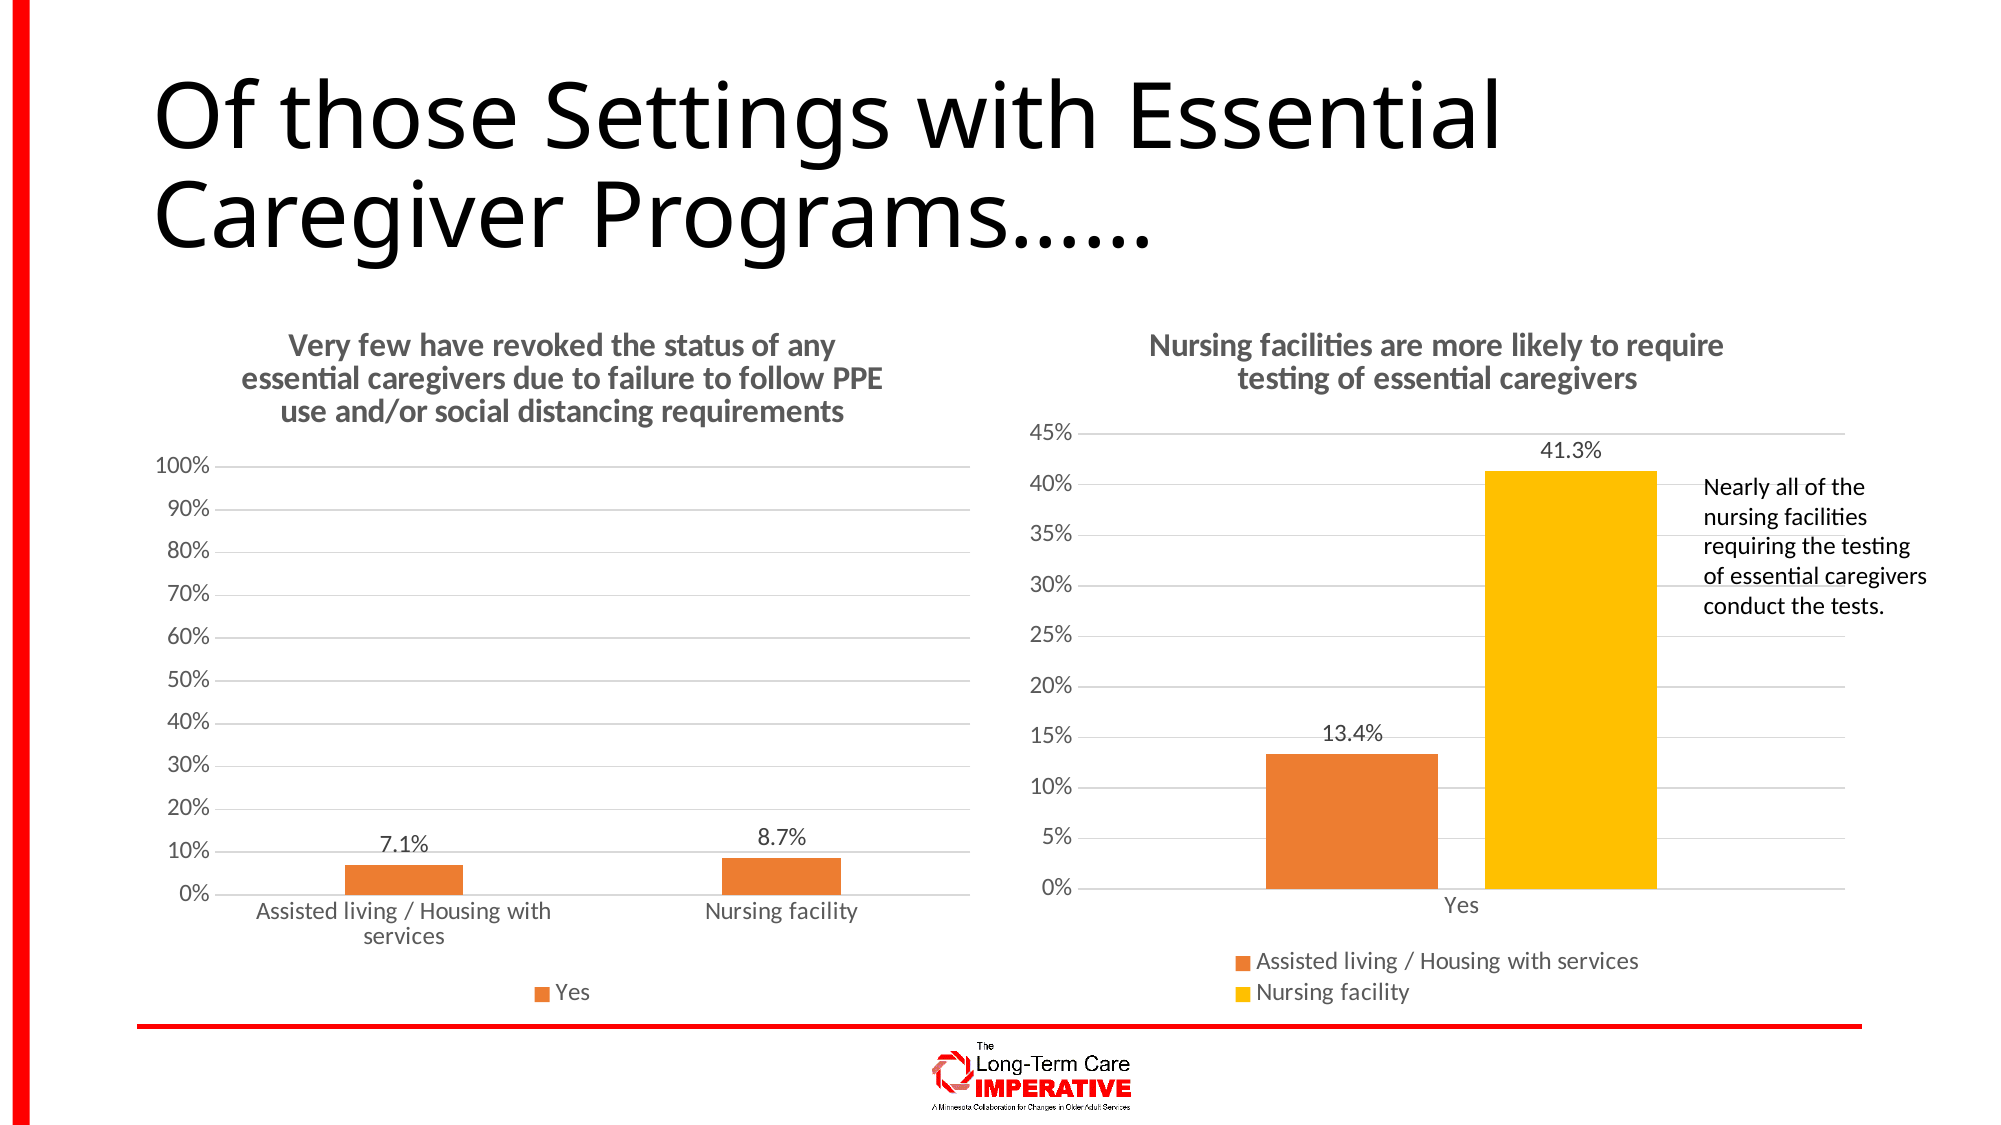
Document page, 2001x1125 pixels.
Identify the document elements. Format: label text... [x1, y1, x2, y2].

chart [137, 299, 988, 1014]
picture [932, 1039, 1138, 1115]
text_box Nearly all of the nursing facilities requiring the testing of essential caregivers conduct the tests. [1863, 462, 1946, 628]
chart [1012, 299, 1863, 1014]
title Of those Settings with Essential Caregiver Programs…… [137, 59, 1863, 278]
